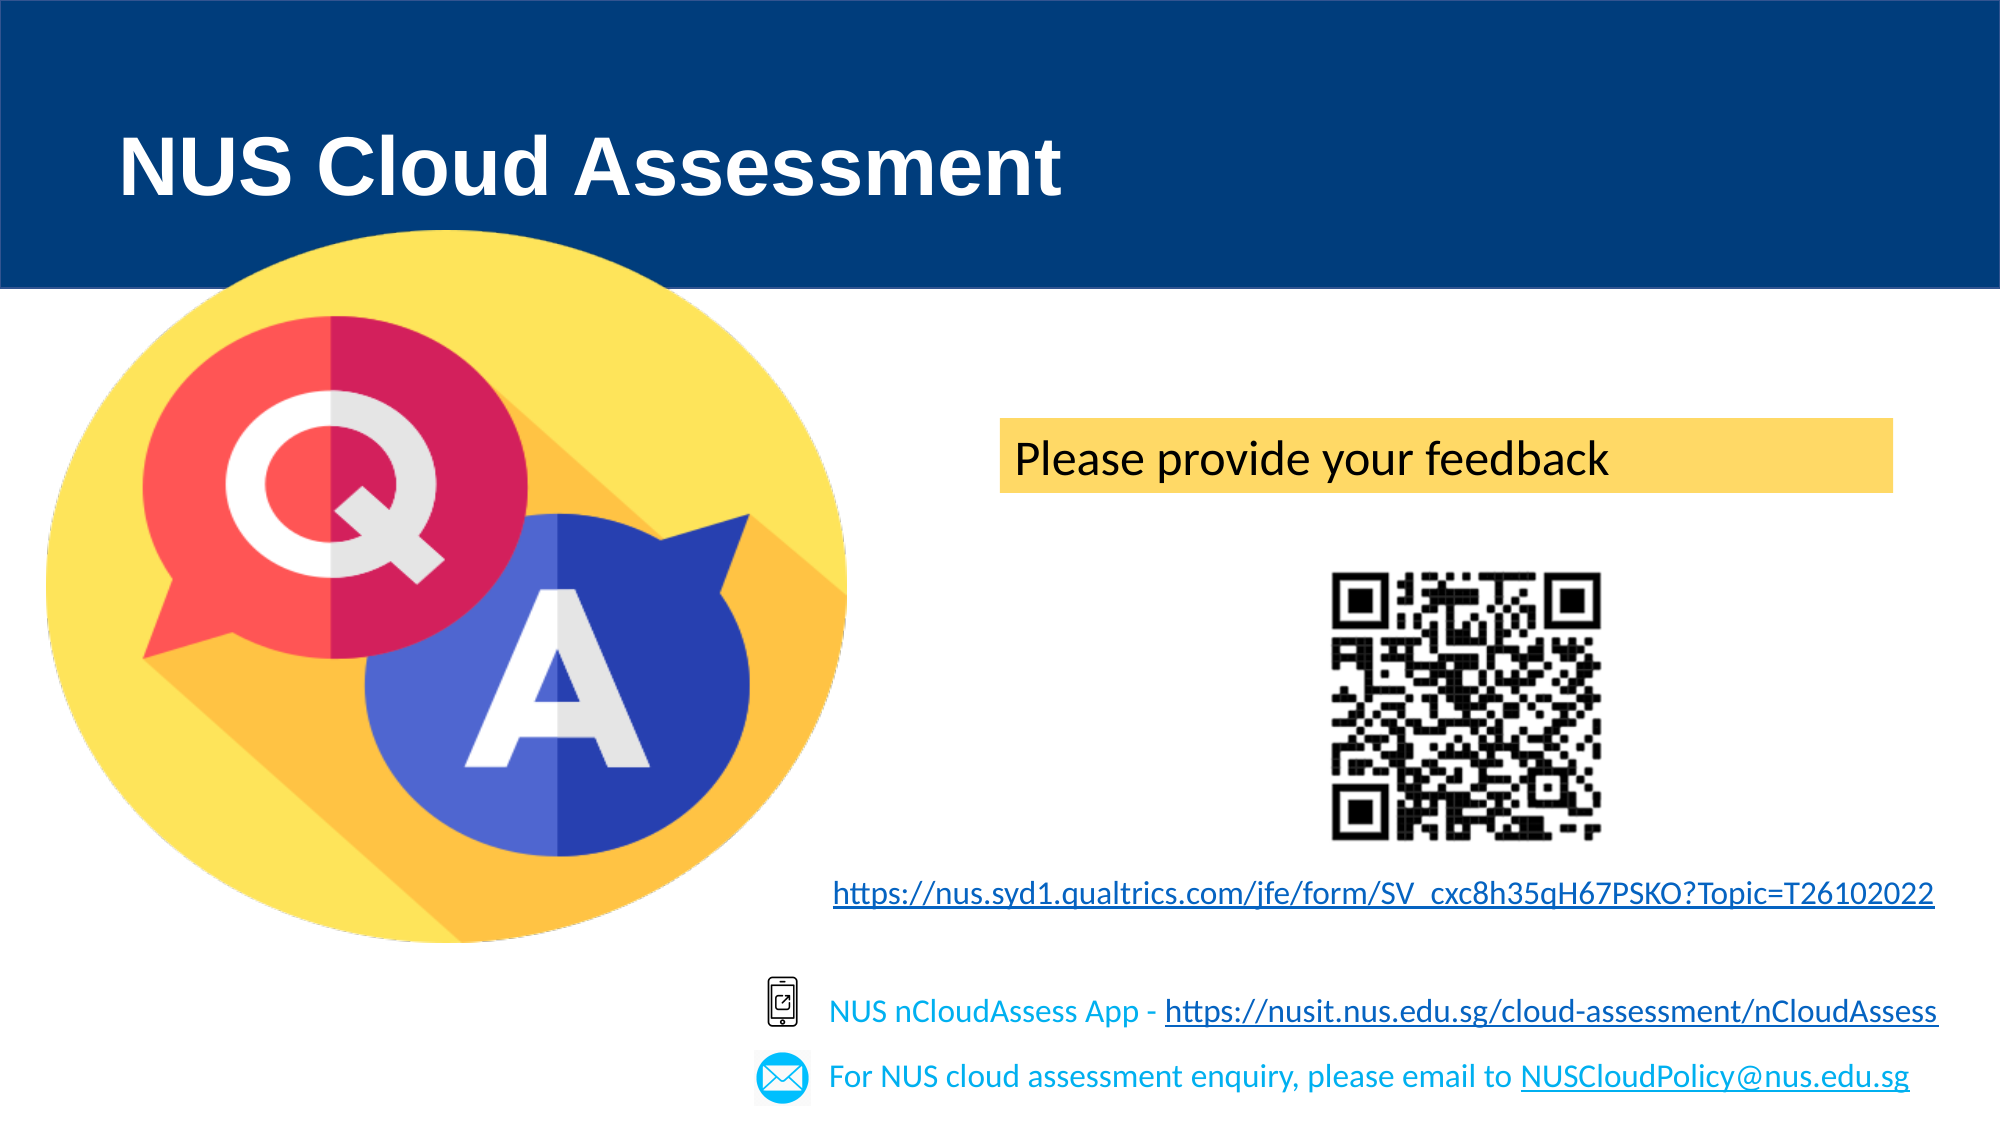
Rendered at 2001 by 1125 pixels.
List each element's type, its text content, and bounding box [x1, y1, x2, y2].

text_box https://nus.syd1.qualtrics.com/jfe/form/SV_cxc8h35qH67PSKO?Topic=T26102022 [847, 863, 1976, 919]
picture [754, 973, 811, 1030]
text_box Please provide your feedback [999, 418, 1894, 493]
picture [1324, 562, 1613, 850]
text_box For NUS cloud assessment enquiry, please email to NUSCloudPolicy@nus.edu.sg [814, 1077, 1972, 1102]
picture [46, 230, 847, 943]
text_box NUS Cloud Assessment [103, 59, 1397, 278]
text_box NUS nCloudAssess App - https://nusit.nus.edu.sg/cloud-assessment/nCloudAssess [814, 981, 2000, 1077]
text_box [0, 0, 2000, 289]
picture [754, 1049, 811, 1106]
